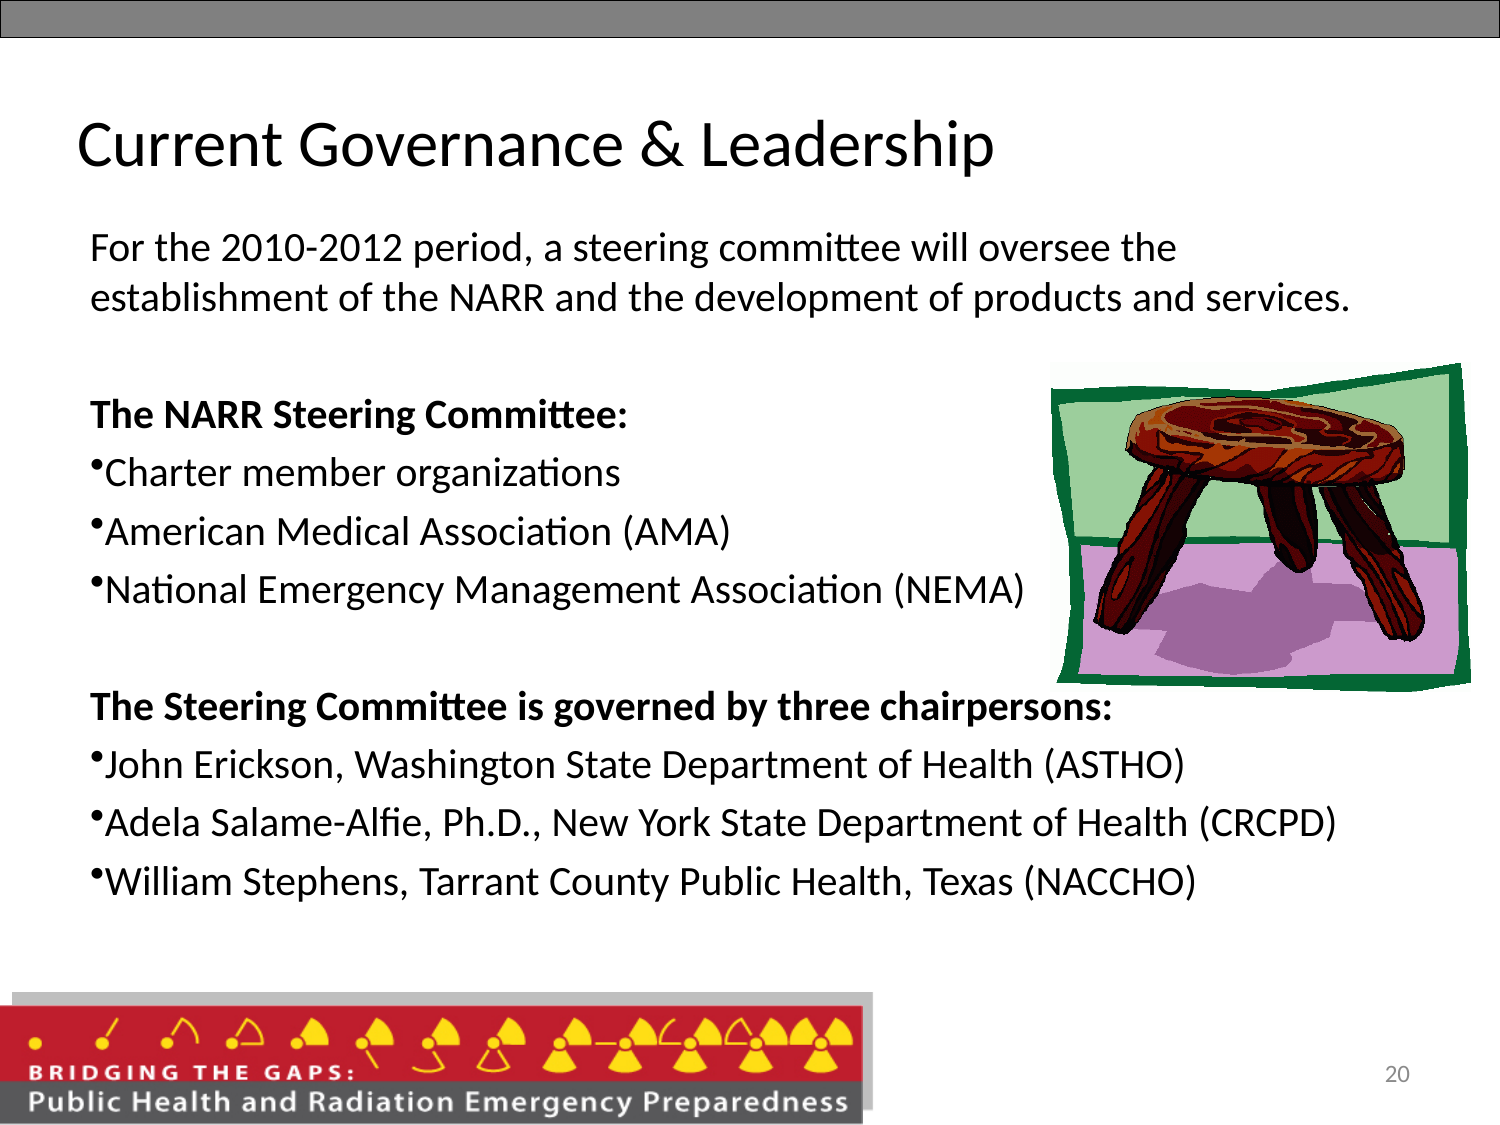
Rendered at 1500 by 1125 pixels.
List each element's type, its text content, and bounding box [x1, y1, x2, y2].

picture [0, 1005, 863, 1125]
picture [1049, 362, 1471, 692]
text_box 20 [1074, 1042, 1425, 1103]
list For the 2010-2012 period, a steering committee will oversee the establishment of the NARR and the development of products and services. The NARR Steering Committee: Charter member organizations American Medical Association (AMA) National Emergency Management Association (NEMA) The Steering Committee is governed by three chairpersons: John Erickson, Washington State Department of Health (ASTHO) Adela Salame-Alfie, Ph.D., New York State Department of Health (CRCPD) William Stephens, Tarrant County Public Health, Texas (NACCHO) [74, 212, 1426, 918]
title Current Governance & Leadership [62, 62, 1413, 218]
